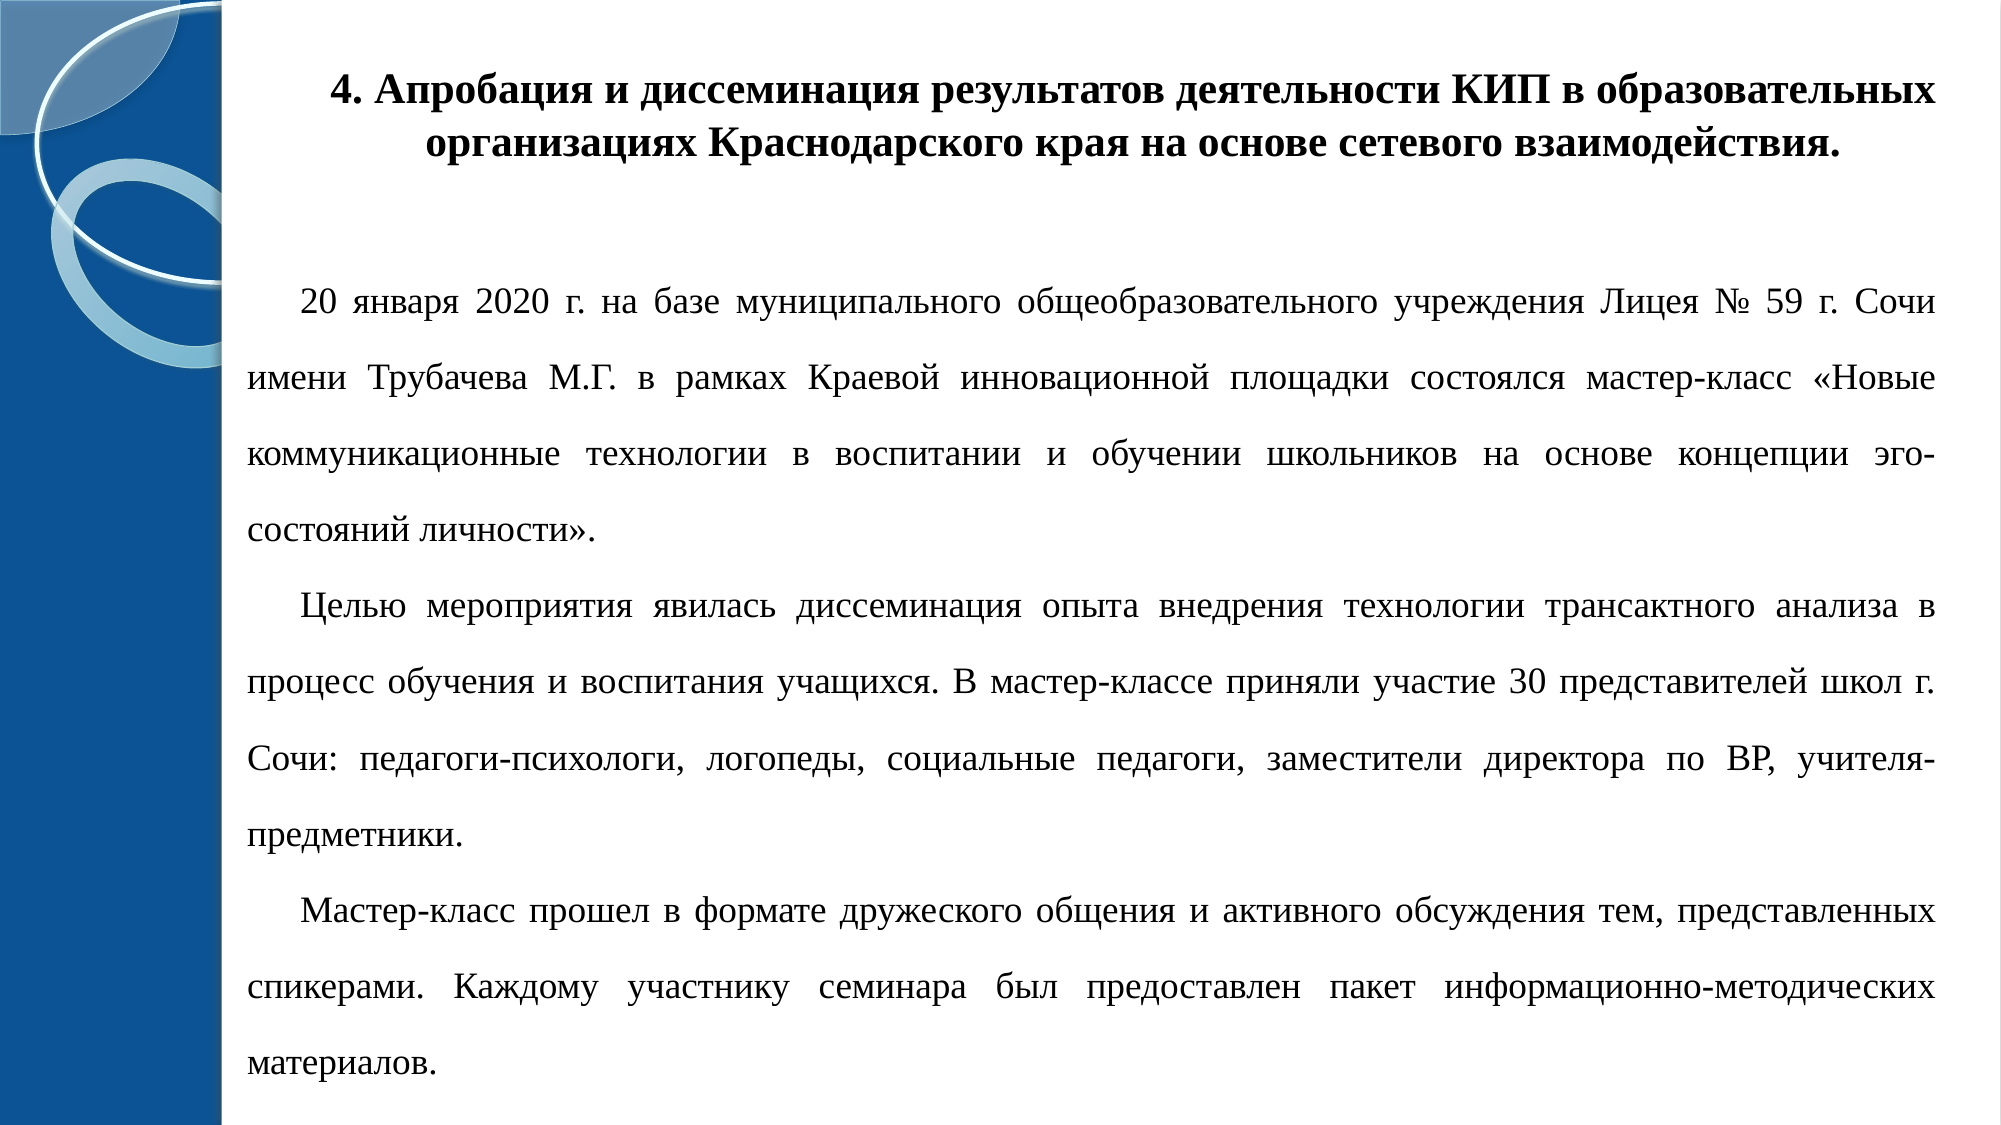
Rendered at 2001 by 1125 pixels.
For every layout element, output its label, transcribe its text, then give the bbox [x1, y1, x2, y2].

list 20 января 2020 г. на базе муниципального общеобразовательного учреждения Лицея № 59 г. Сочи имени Трубачева М.Г. в рамках Краевой инновационной площадки состоялся мастер-класс «Новые коммуникационные технологии в воспитании и обучении школьников на основе концепции эго-состояний личности». Целью мероприятия явилась диссеминация опыта внедрения технологии трансактного анализа в процесс обучения и воспитания учащихся. В мастер-классе приняли участие 30 представителей школ г. Сочи: педагоги-психологи, логопеды, социальные педагоги, заместители директора по ВР, учителя-предметники. Мастер-класс прошел в формате дружеского общения и активного обсуждения тем, представленных спикерами. Каждому участнику семинара был предоставлен пакет информационно-методических материалов. [232, 237, 1954, 1103]
title 4. Апробация и диссеминация результатов деятельности КИП в образовательных организациях Краснодарского края на основе сетевого взаимодействия. [313, 45, 1954, 233]
